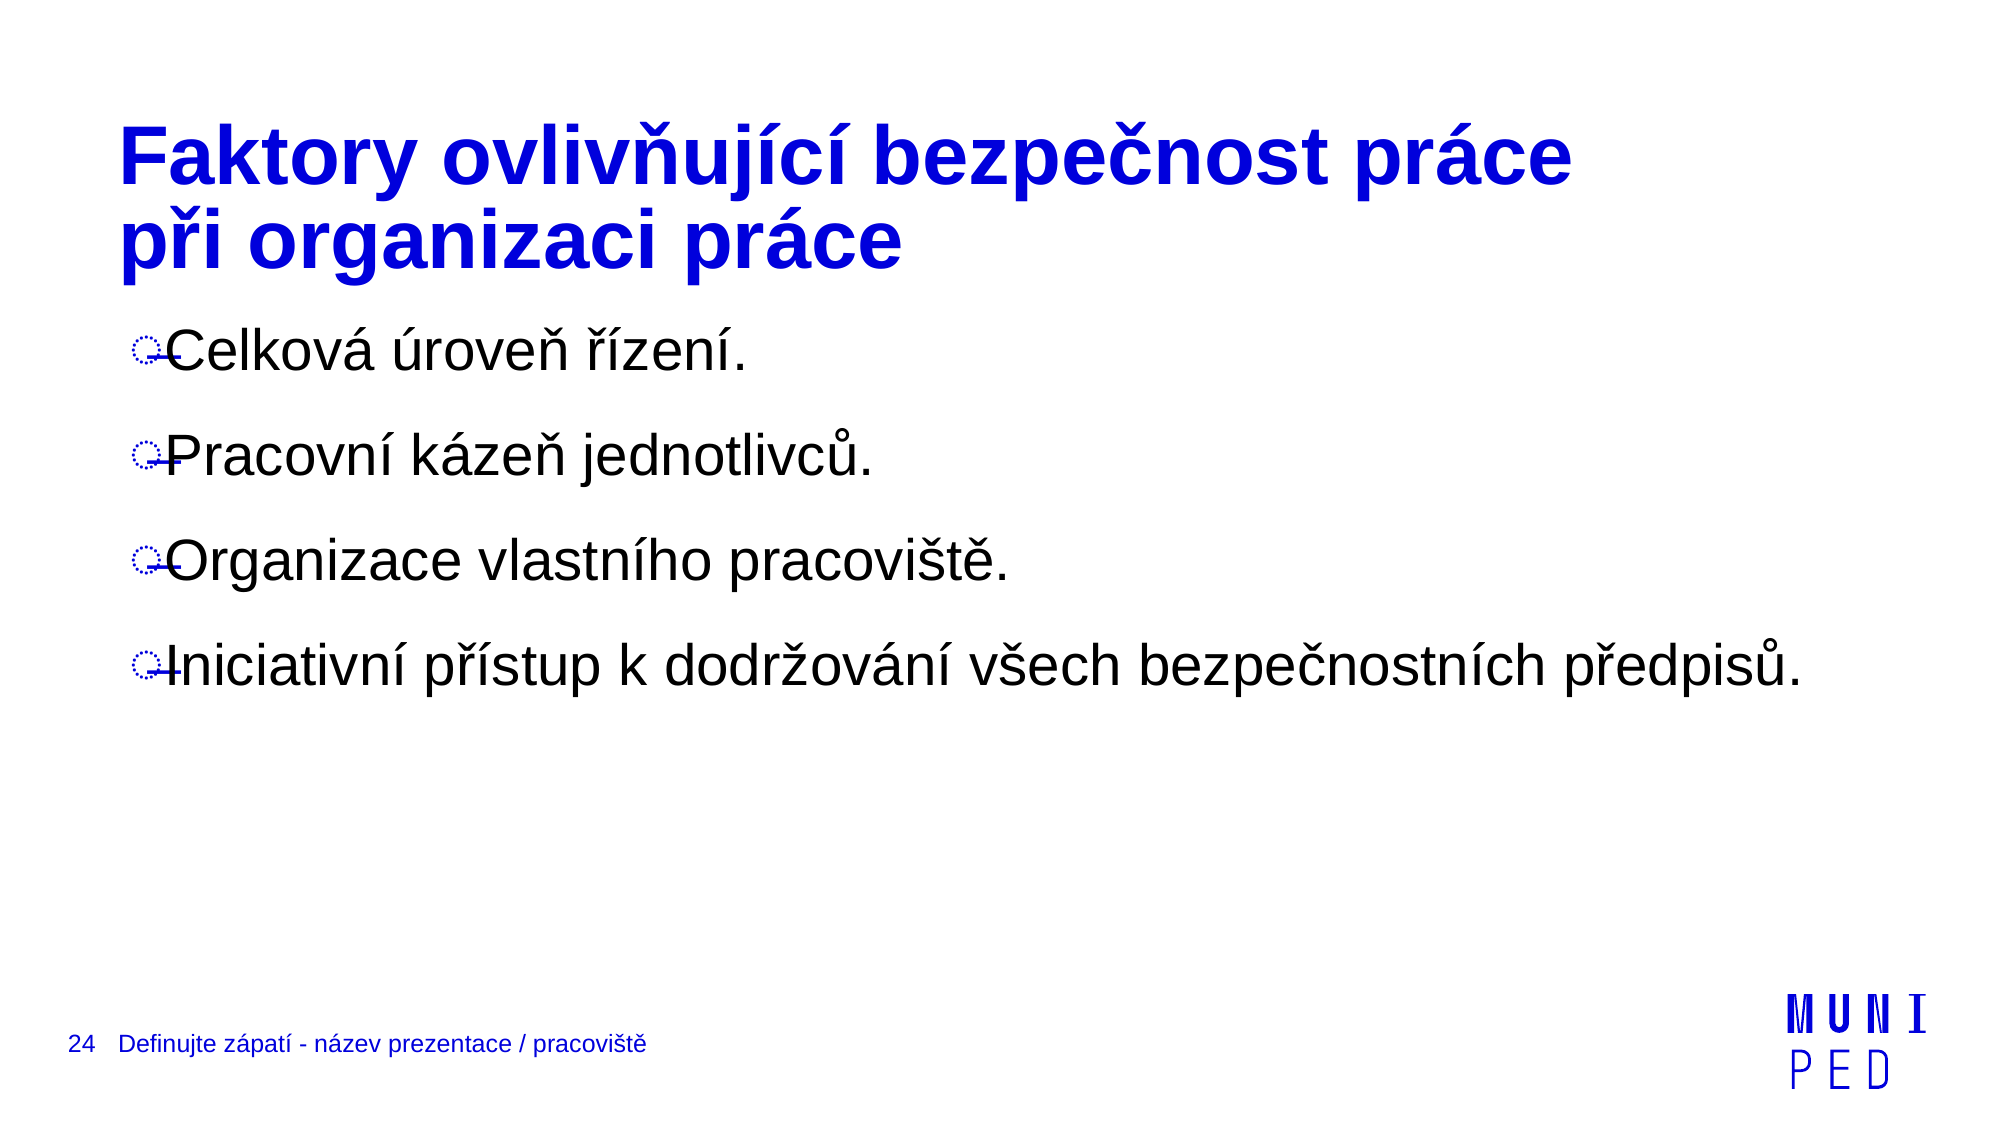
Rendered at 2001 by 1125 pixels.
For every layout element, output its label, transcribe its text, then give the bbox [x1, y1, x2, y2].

list Celková úroveň řízení. Pracovní kázeň jednotlivců. Organizace vlastního pracoviště. Iniciativní přístup k dodržování všech bezpečnostních předpisů. [118, 277, 1883, 957]
title Faktory ovlivňující bezpečnost práce při organizaci práce [118, 118, 1883, 193]
slide_number 24 [67, 1021, 110, 1063]
footer Definujte zápatí - název prezentace / pracoviště [118, 1021, 1418, 1063]
